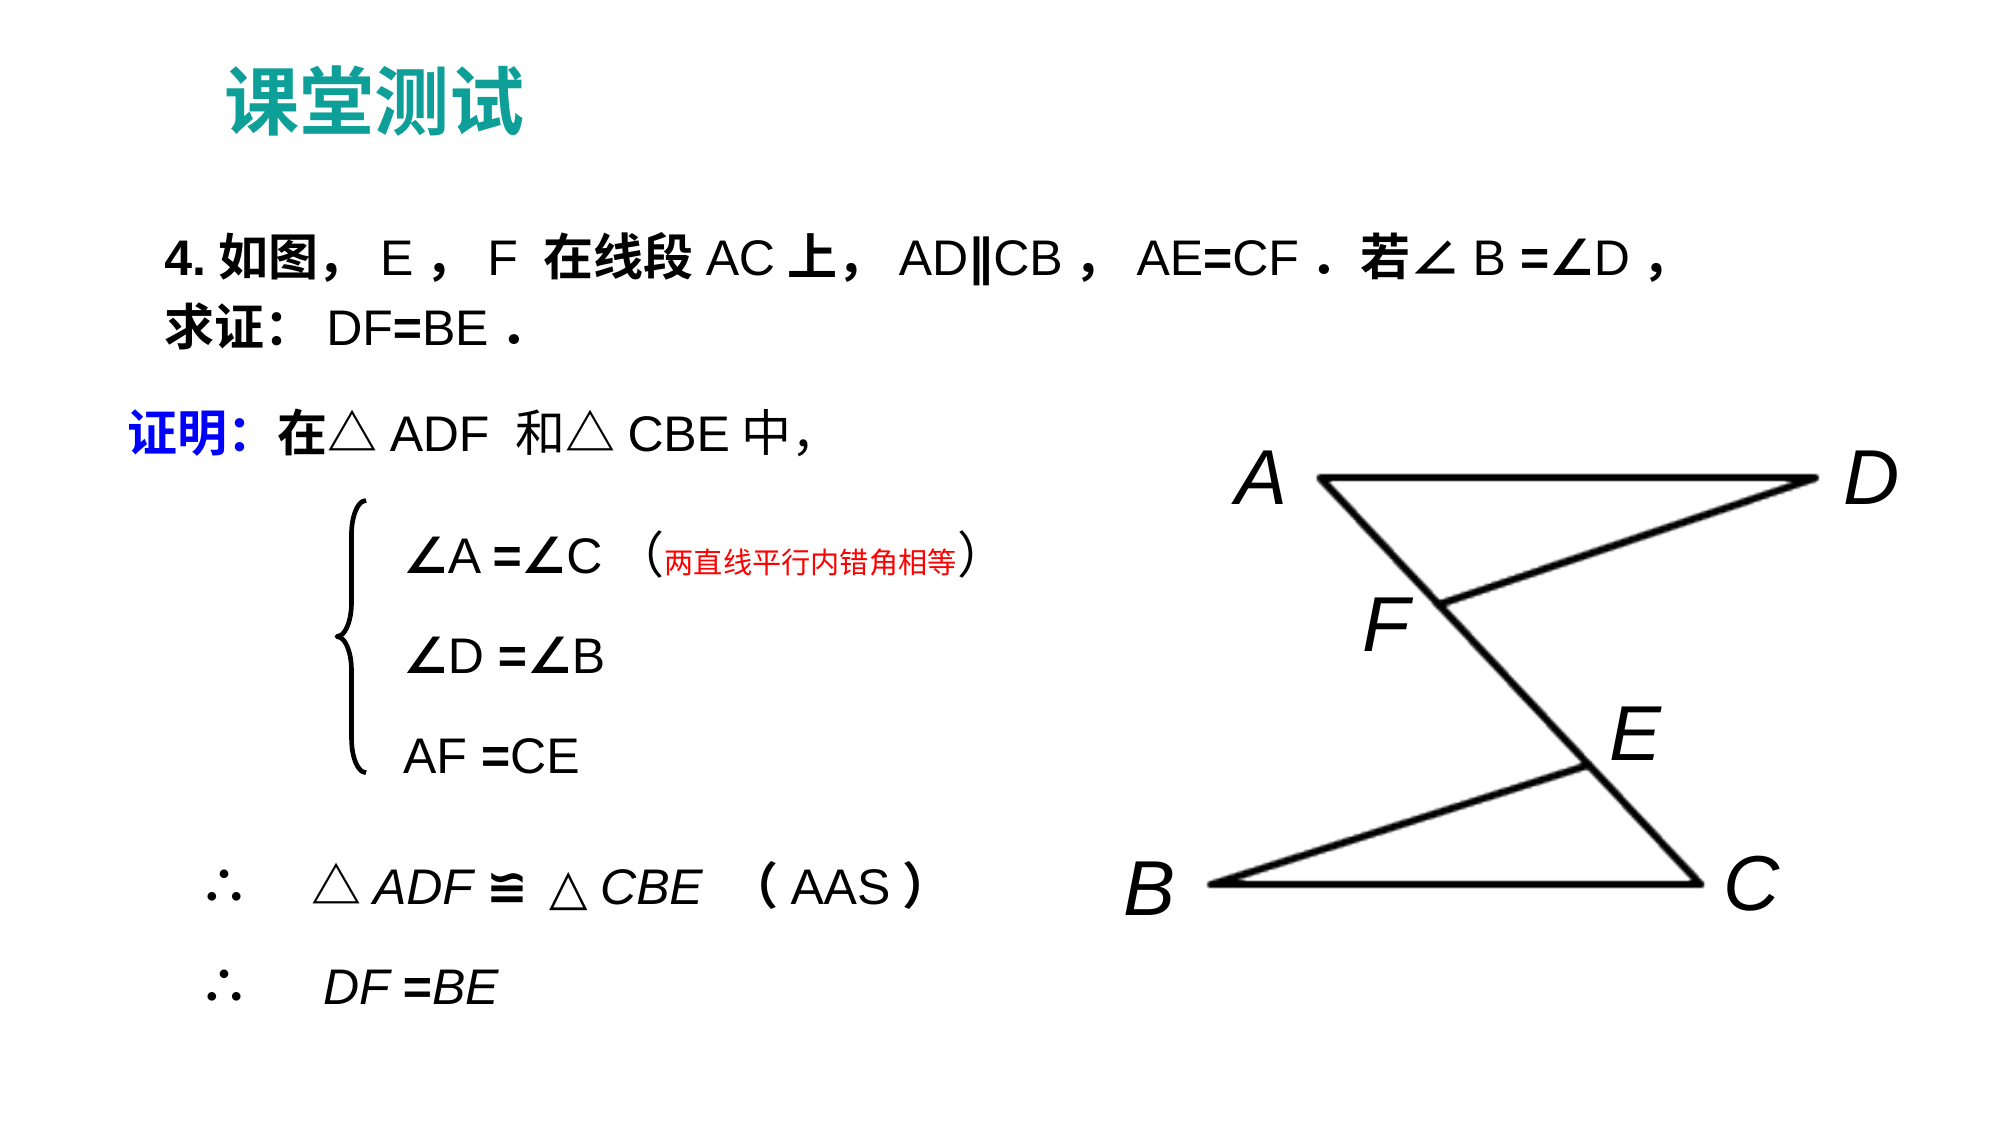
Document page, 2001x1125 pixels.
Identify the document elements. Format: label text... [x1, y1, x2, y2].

text_box 4.如图，E，F 在线段AC上，AD∥CB，AE=CF．若∠B =∠D， 求证：DF=BE． [149, 218, 2000, 363]
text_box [336, 486, 1408, 787]
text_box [1108, 419, 1915, 940]
text_box ∴ △ADF ≌ △CBE （AAS） ∴ DF =BE [184, 817, 1512, 1023]
text_box 课堂测试 [209, 47, 779, 153]
text_box 证明：在△ADF 和△CBE中， [112, 394, 1333, 470]
